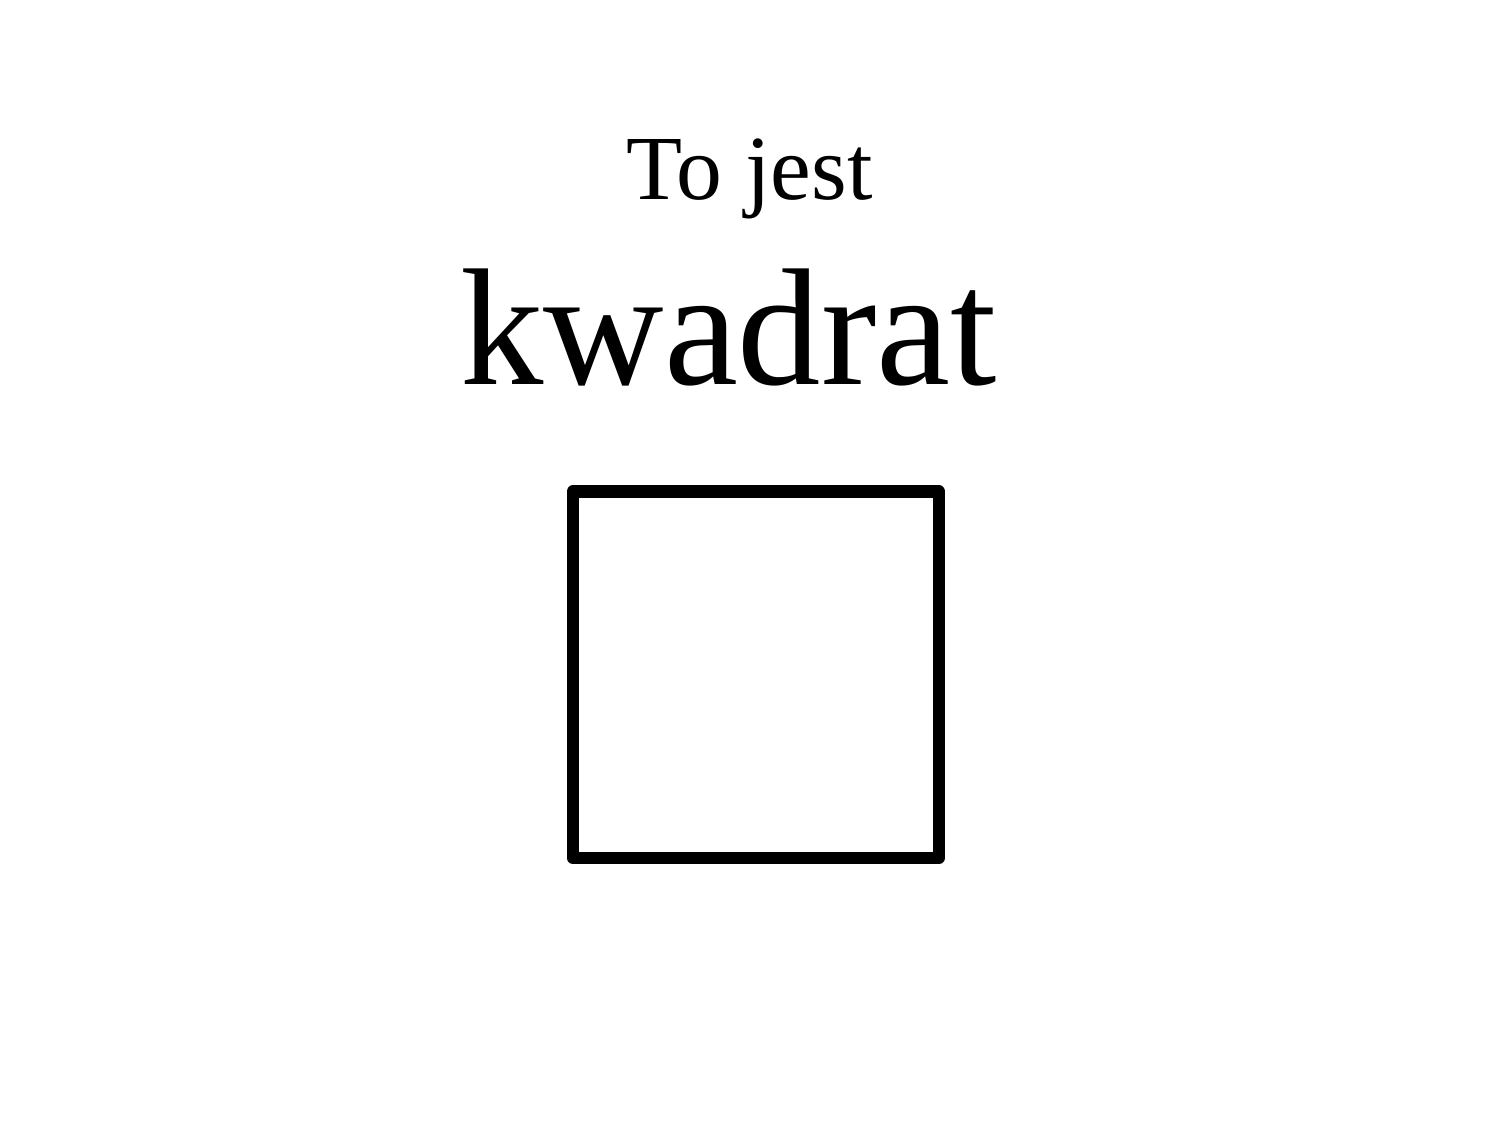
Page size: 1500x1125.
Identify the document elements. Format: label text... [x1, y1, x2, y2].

text_box [571, 490, 941, 860]
title To jest kwadrat [75, 45, 1425, 480]
